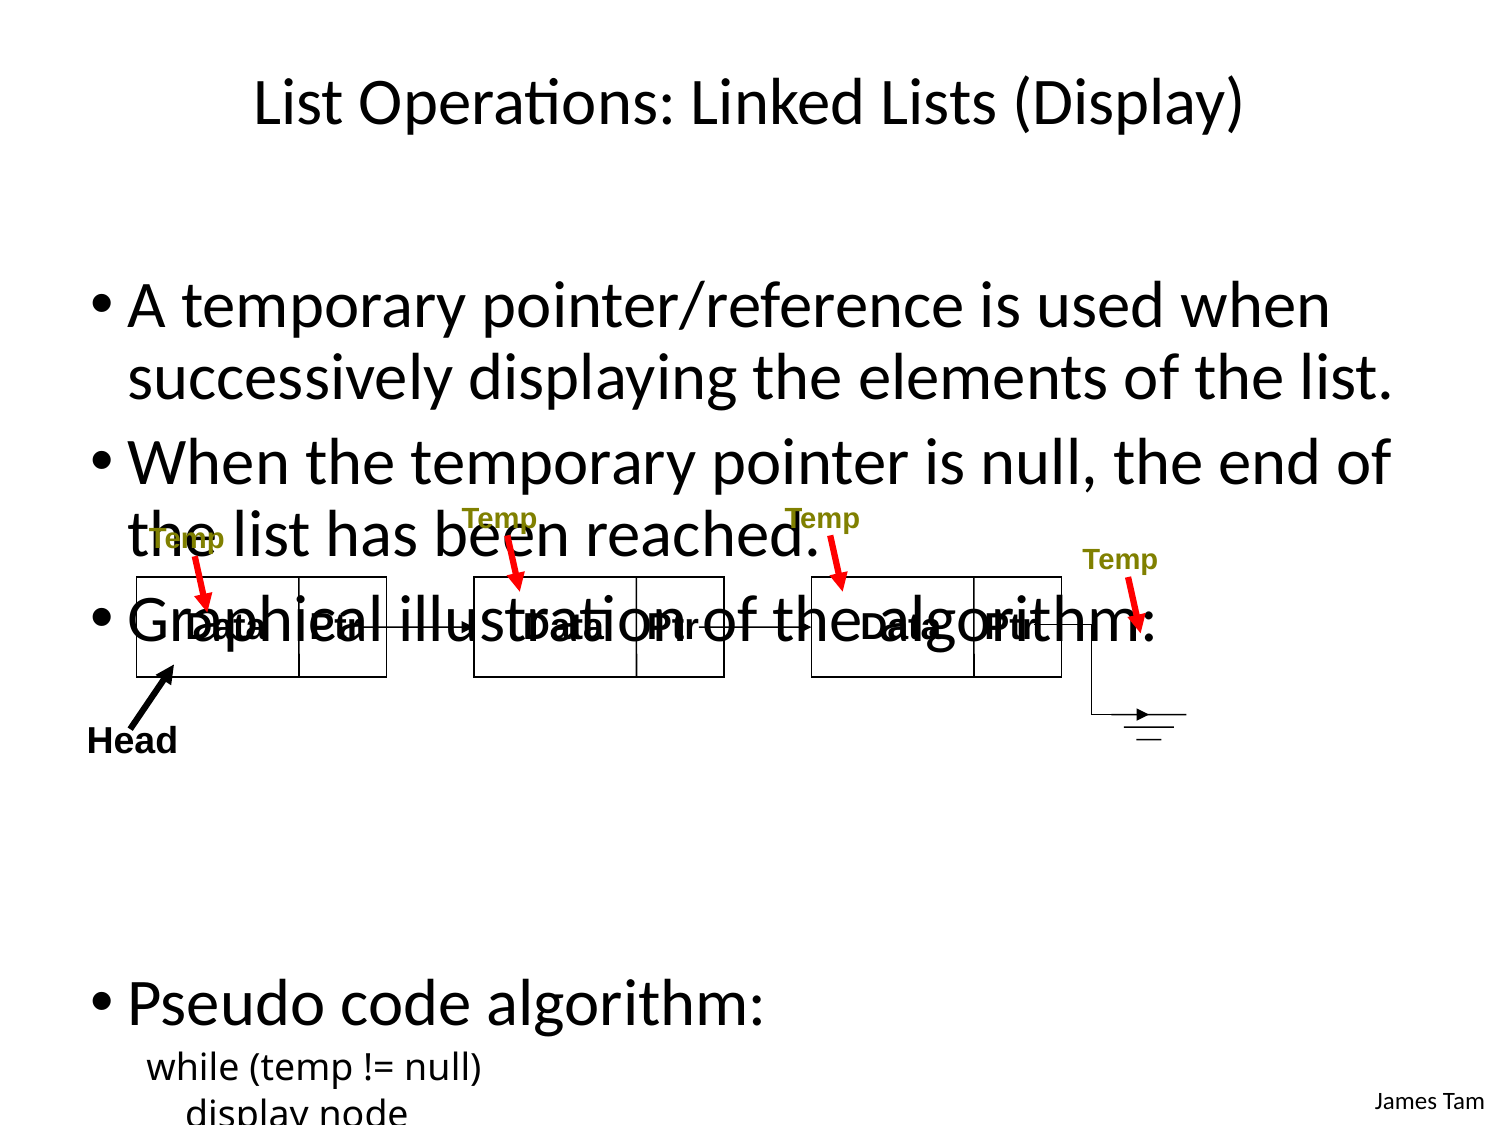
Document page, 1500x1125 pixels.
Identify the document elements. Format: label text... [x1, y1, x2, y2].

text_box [134, 512, 295, 613]
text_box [71, 664, 258, 769]
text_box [136, 576, 1187, 740]
title List Operations: Linked Lists (Display) [75, 45, 1425, 150]
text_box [769, 491, 931, 592]
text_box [1067, 533, 1229, 634]
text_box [446, 491, 608, 592]
list A temporary pointer/reference is used when successively displaying the elements of the list. When the temporary pointer is null, the end of the list has been reached. Graphical illustration of the algorithm: Pseudo code algorithm: while (temp != null) display node temp = address of next node [75, 262, 1425, 1005]
